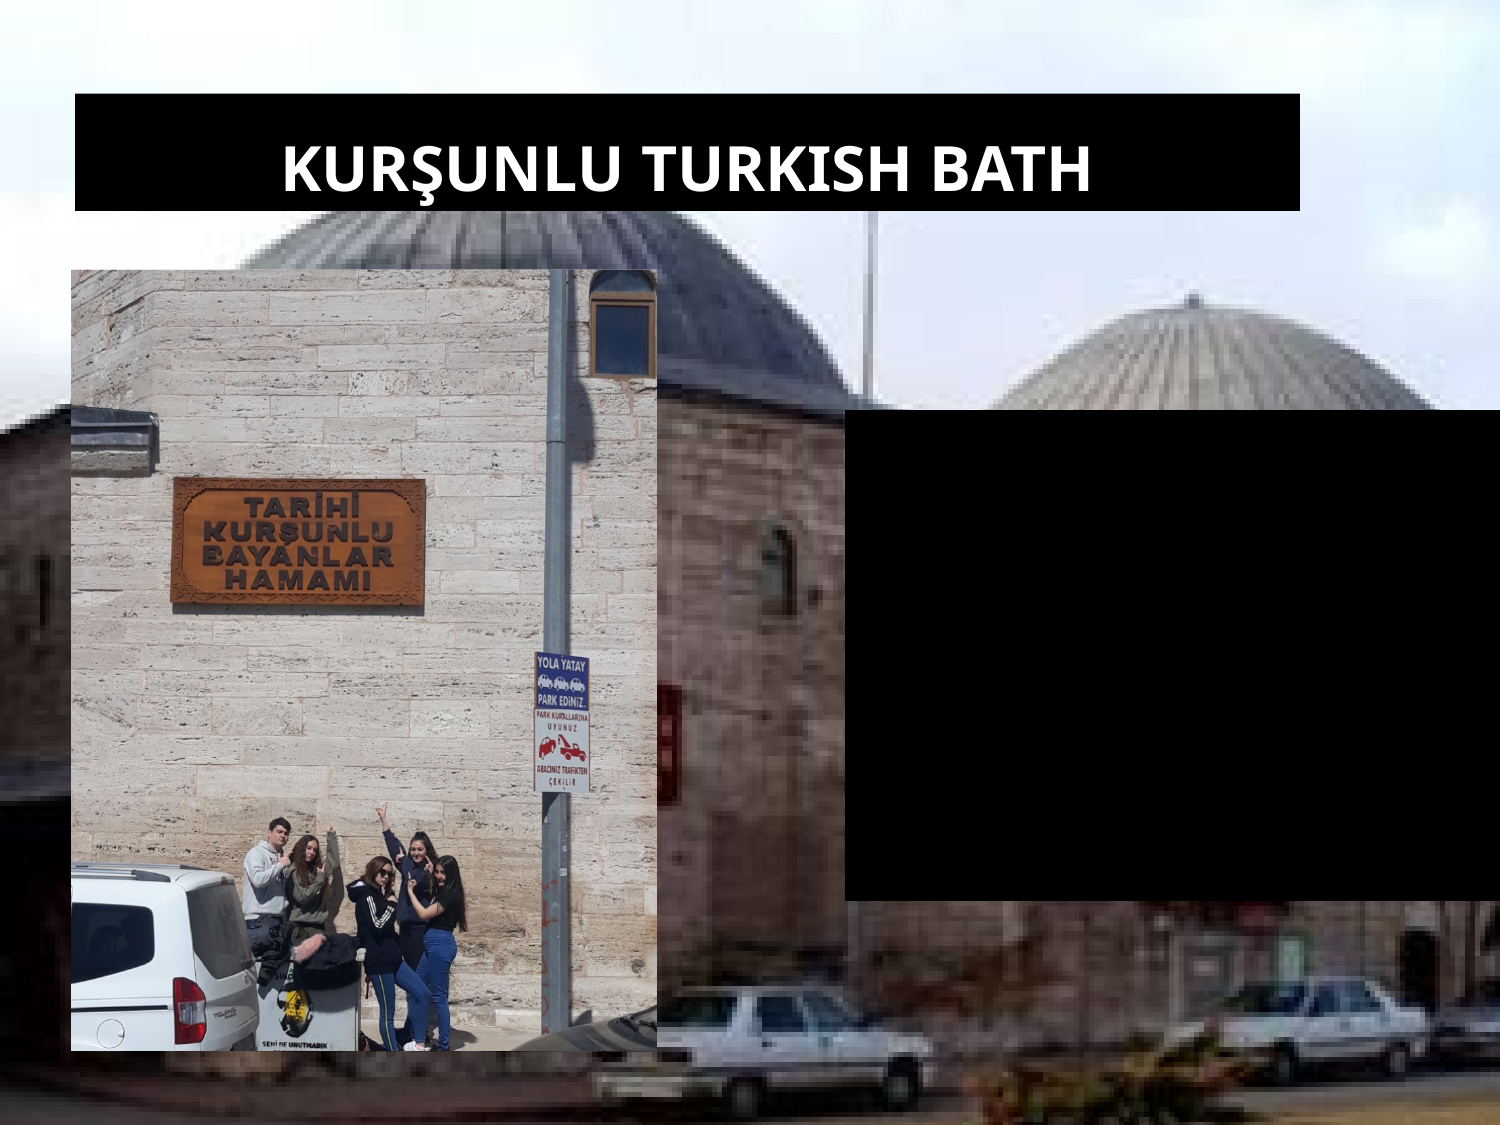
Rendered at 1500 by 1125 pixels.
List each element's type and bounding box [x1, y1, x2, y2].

picture [0, 0, 1500, 1125]
list [844, 409, 1500, 902]
